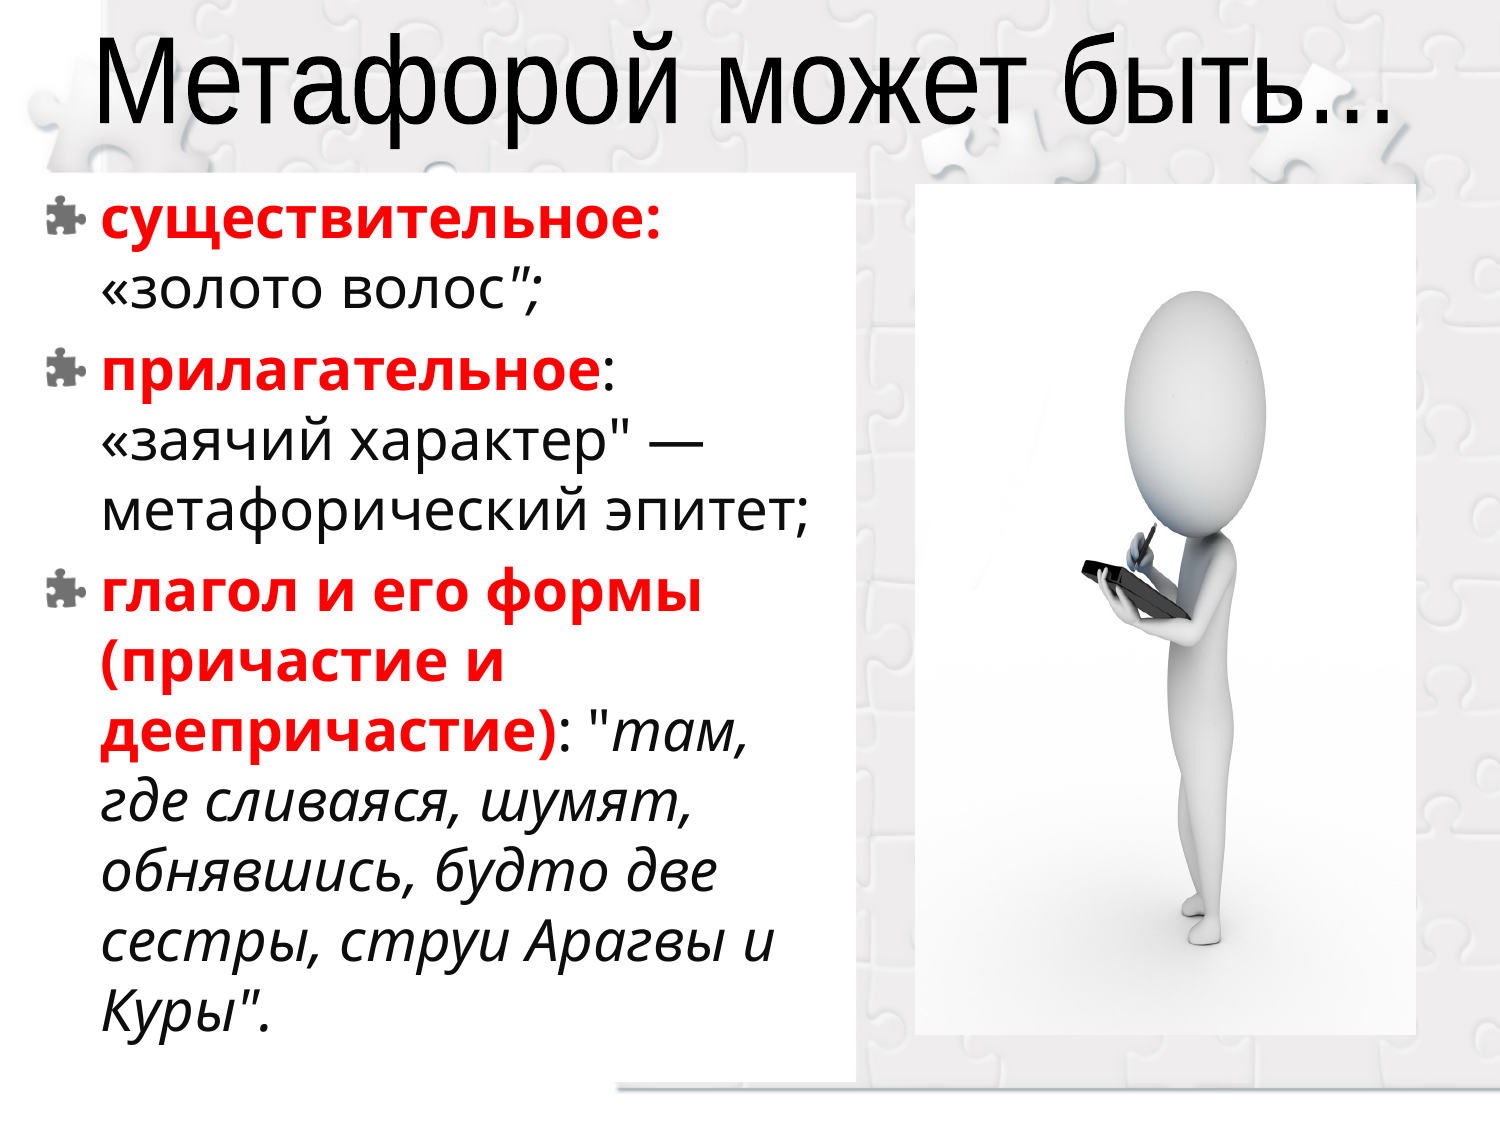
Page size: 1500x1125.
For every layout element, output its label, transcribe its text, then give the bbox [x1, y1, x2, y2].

list существительное: «золото волос"; прилагательное: «заячий характер" — метафорический эпитет; глагол и его формы (причастие и деепричастие): "там, где сливаяся, шумят, обнявшись, будто две сестры, струи Арагвы и Куры". [29, 172, 857, 1083]
picture [0, 0, 1500, 1125]
